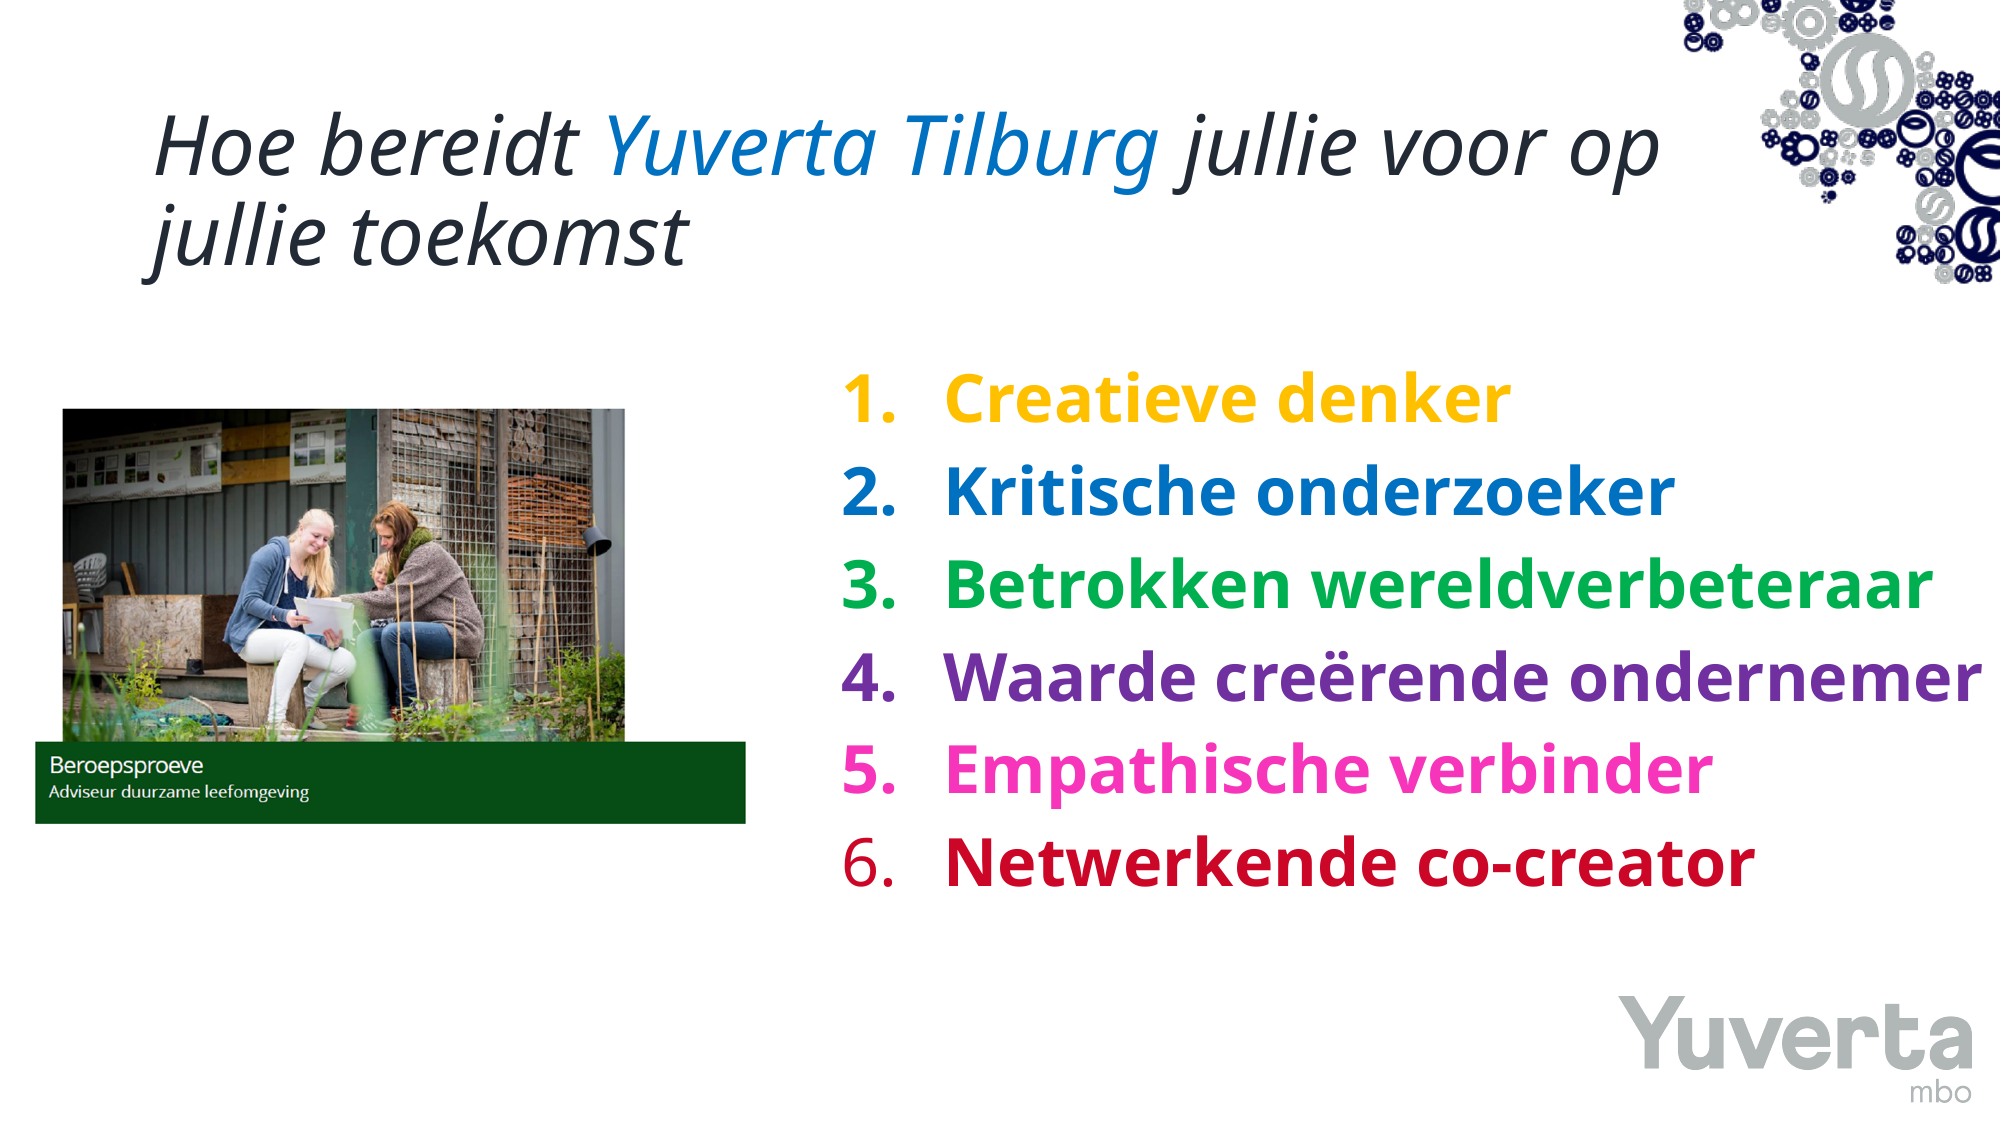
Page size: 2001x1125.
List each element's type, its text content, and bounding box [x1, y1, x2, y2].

picture [0, 0, 2000, 1125]
text_box Creatieve denker Kritische onderzoeker Betrokken wereldverbeteraar Waarde creërende ondernemer Empathische verbinder Netwerkende co-creator [826, 357, 2000, 1029]
text_box Hoe bereidt Yuverta Tilburg jullie voor op jullie toekomst [137, 84, 1863, 303]
